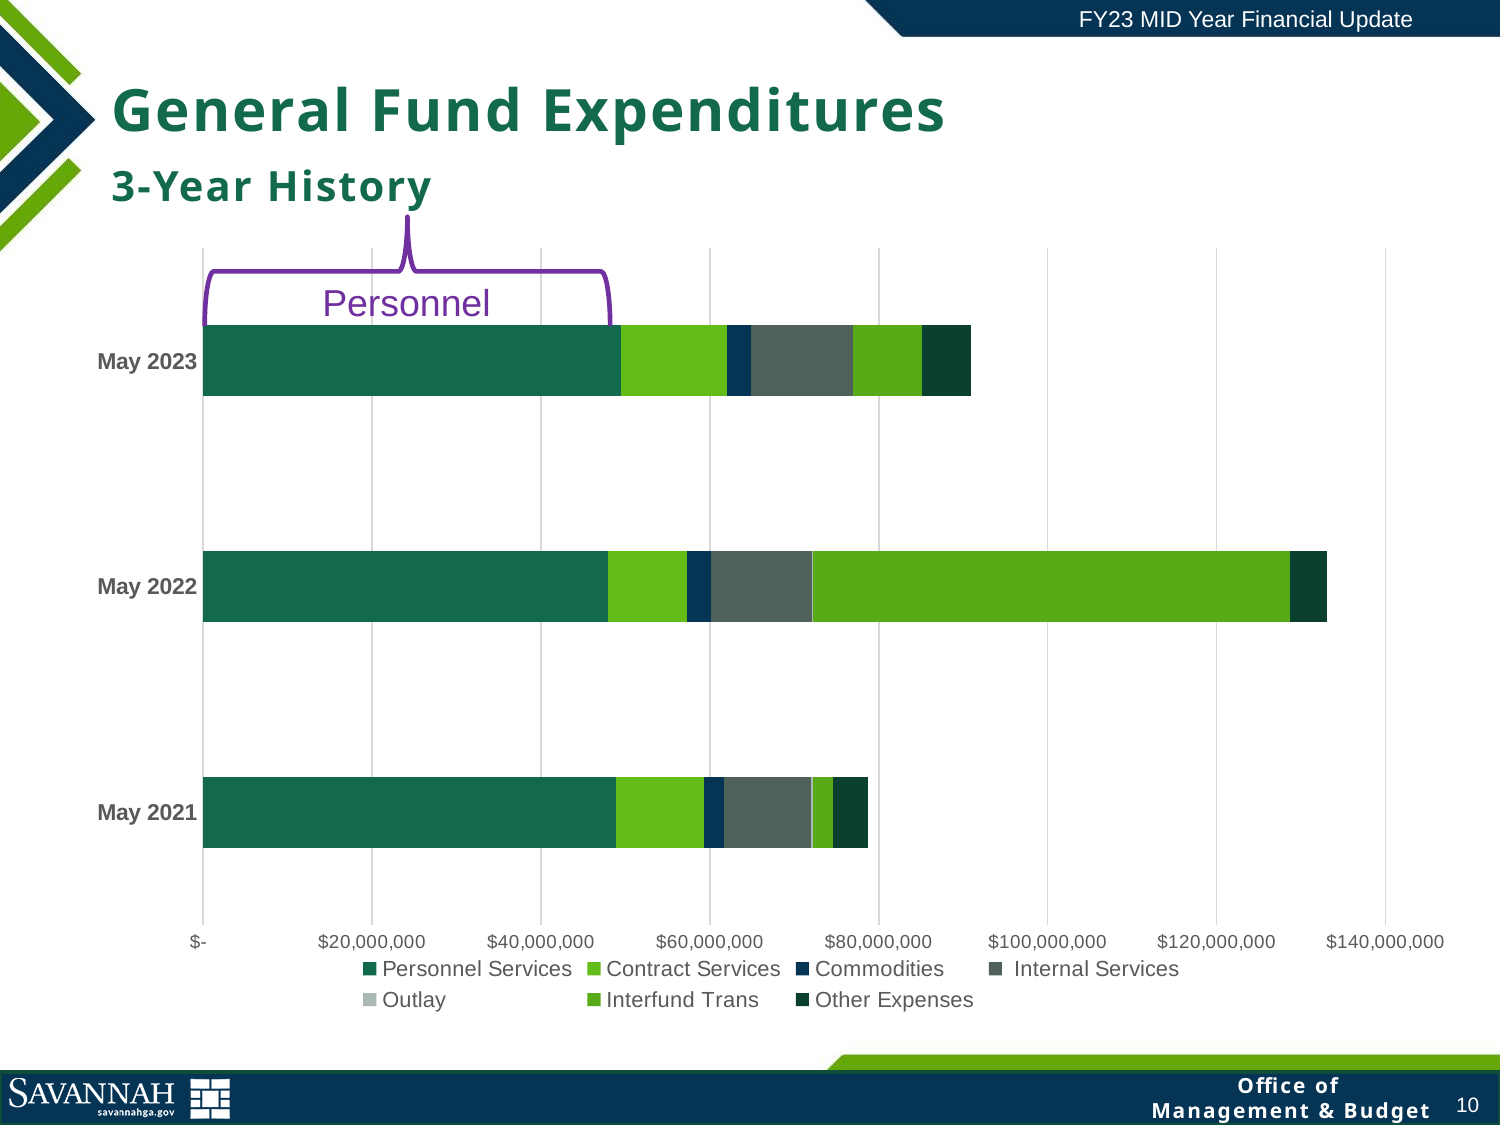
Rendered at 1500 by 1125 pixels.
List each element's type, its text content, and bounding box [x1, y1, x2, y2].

picture [9, 1078, 230, 1119]
text_box FY23 MID Year Financial Update [1064, 0, 1474, 40]
slide_number 10 [1434, 1084, 1500, 1125]
text_box General Fund Expenditures 3-Year History [96, 66, 1500, 221]
chart [69, 222, 1474, 1019]
picture [0, 0, 1500, 1070]
